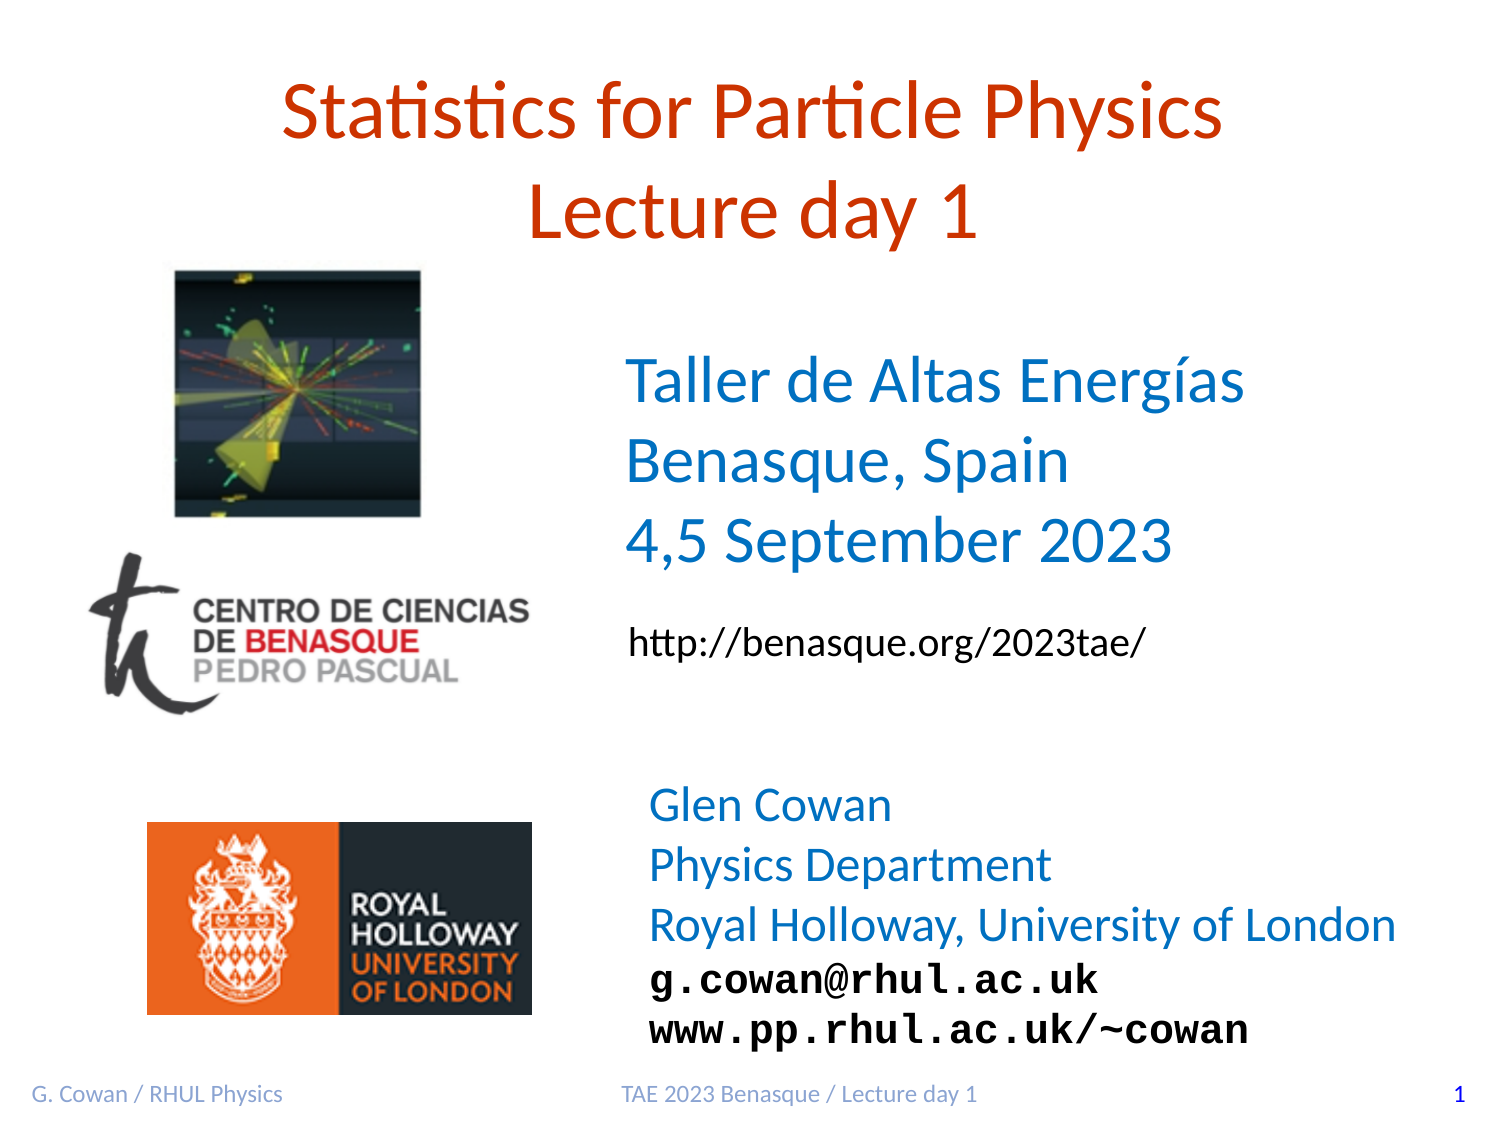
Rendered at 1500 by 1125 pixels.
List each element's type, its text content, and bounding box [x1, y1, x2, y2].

text_box Glen Cowan Physics Department Royal Holloway, University of London g.cowan@rhul.ac.uk www.pp.rhul.ac.uk/~cowan [633, 764, 1413, 1059]
slide_number 1 [1262, 1062, 1481, 1123]
picture [65, 260, 552, 748]
footer TAE 2023 Benasque / Lecture day 1 [338, 1062, 1262, 1123]
picture [147, 822, 532, 1015]
text_box Taller de Altas Energías Benasque, Spain 4,5 September 2023 [610, 328, 1262, 583]
text_box http://benasque.org/2023tae/ [613, 607, 1162, 672]
slide_number G. Cowan / RHUL Physics [16, 1062, 338, 1123]
